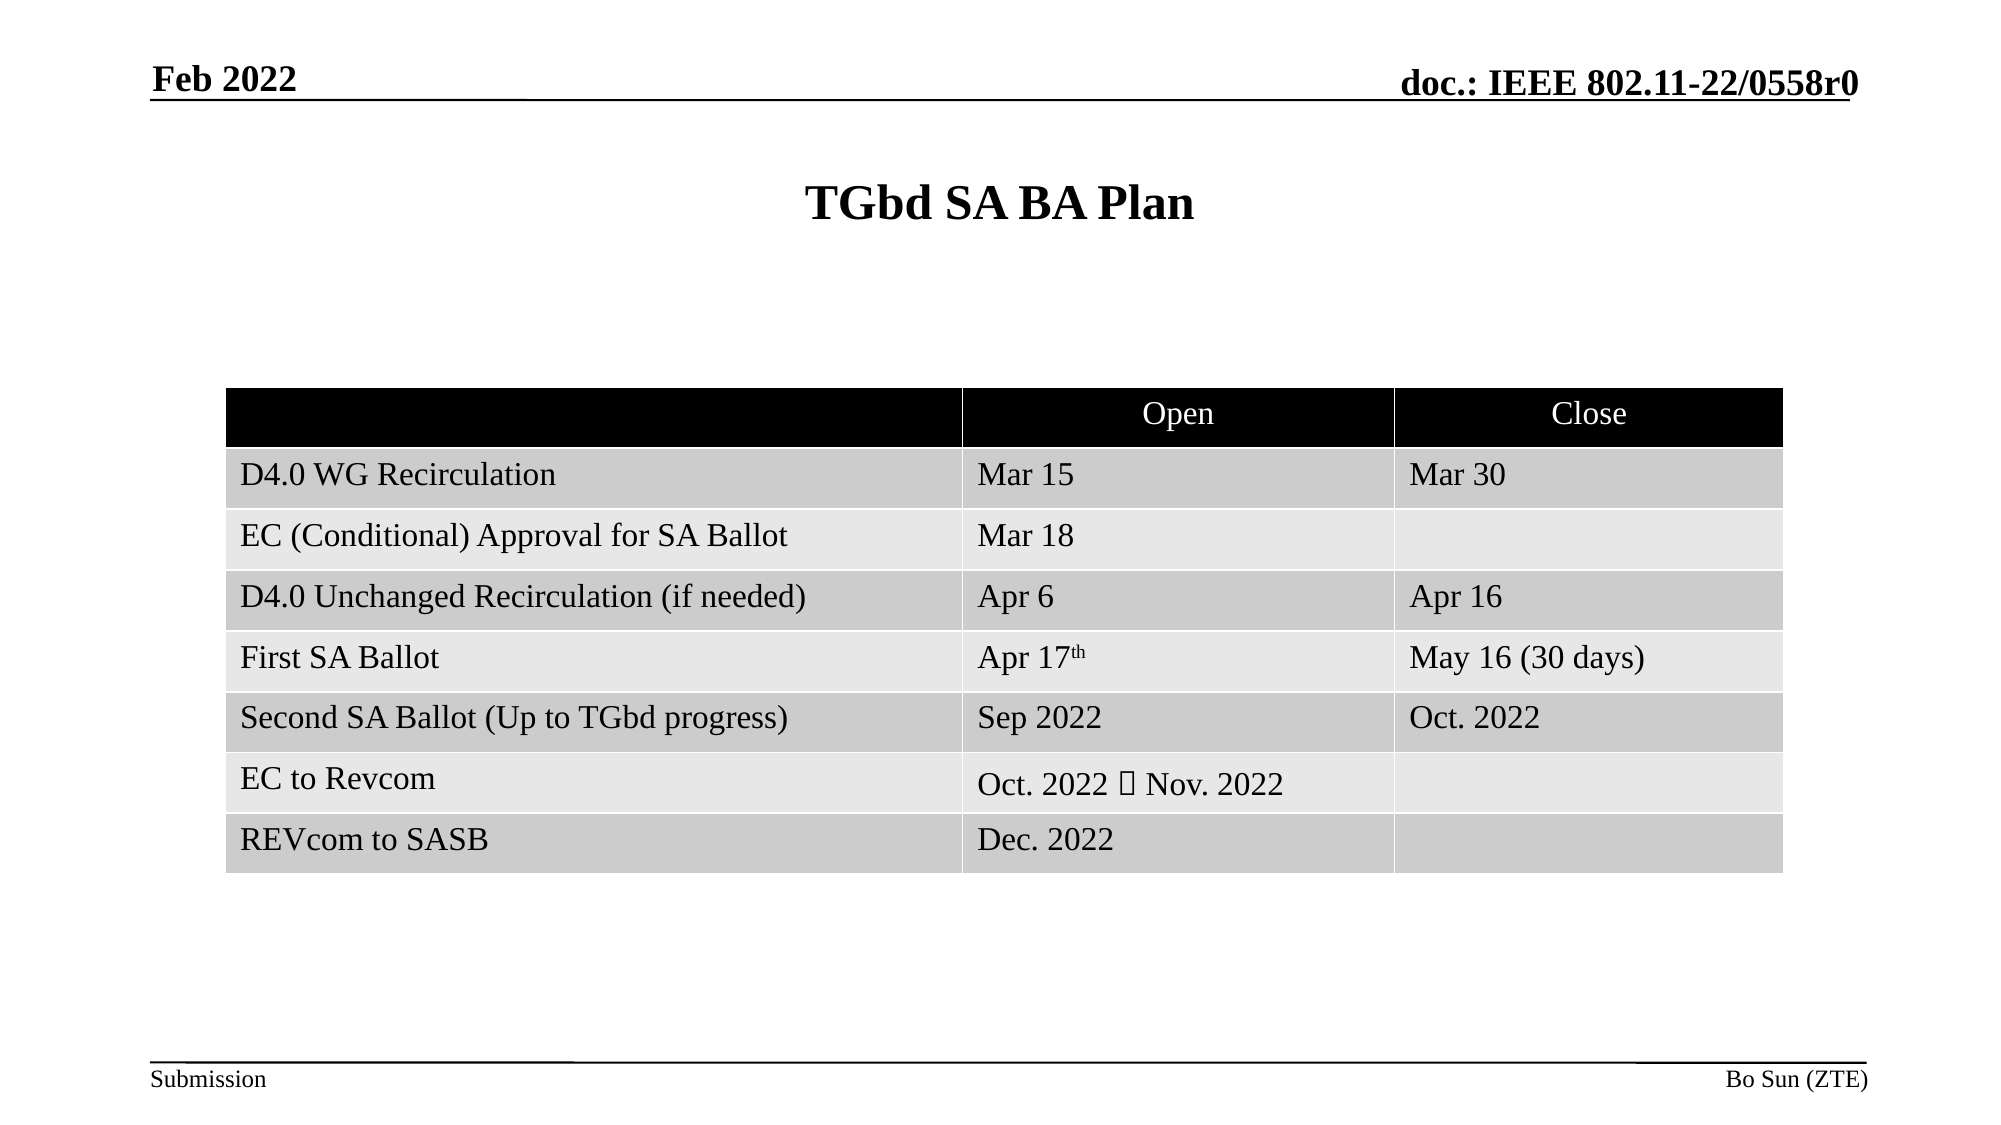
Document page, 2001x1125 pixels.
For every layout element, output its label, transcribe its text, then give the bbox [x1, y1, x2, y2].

table_cell D4.0 Unchanged Recirculation (if needed) [226, 571, 962, 630]
table_cell Apr 17th [963, 632, 1394, 691]
table_cell [1395, 753, 1783, 812]
table_cell Dec. 2022 [963, 814, 1394, 873]
table_cell Mar 18 [963, 510, 1394, 569]
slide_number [152, 54, 563, 100]
table_cell Mar 30 [1395, 449, 1783, 508]
table_cell Oct. 2022 [1395, 693, 1783, 752]
table_cell Apr 6 [963, 571, 1394, 630]
table_header Open [963, 388, 1394, 447]
table_cell Mar 15 [963, 449, 1394, 508]
footer Bo Sun (ZTE) [1171, 1061, 1869, 1093]
table_cell May 16 (30 days) [1395, 632, 1783, 691]
table_cell EC to Revcom [226, 753, 962, 812]
table_cell Oct. 2022  Nov. 2022 [963, 753, 1394, 812]
table_cell First SA Ballot [226, 632, 962, 691]
table_cell Sep 2022 [963, 693, 1394, 752]
table_cell [1395, 814, 1783, 873]
table_header [226, 388, 962, 447]
title TGbd SA BA Plan [149, 112, 1850, 288]
table_header Close [1395, 388, 1783, 447]
table_cell REVcom to SASB [226, 814, 962, 873]
table_cell Apr 16 [1395, 571, 1783, 630]
table_cell [1395, 510, 1783, 569]
table_cell EC (Conditional) Approval for SA Ballot [226, 510, 962, 569]
table_cell D4.0 WG Recirculation [226, 449, 962, 508]
table_cell Second SA Ballot (Up to TGbd progress) [226, 693, 962, 752]
